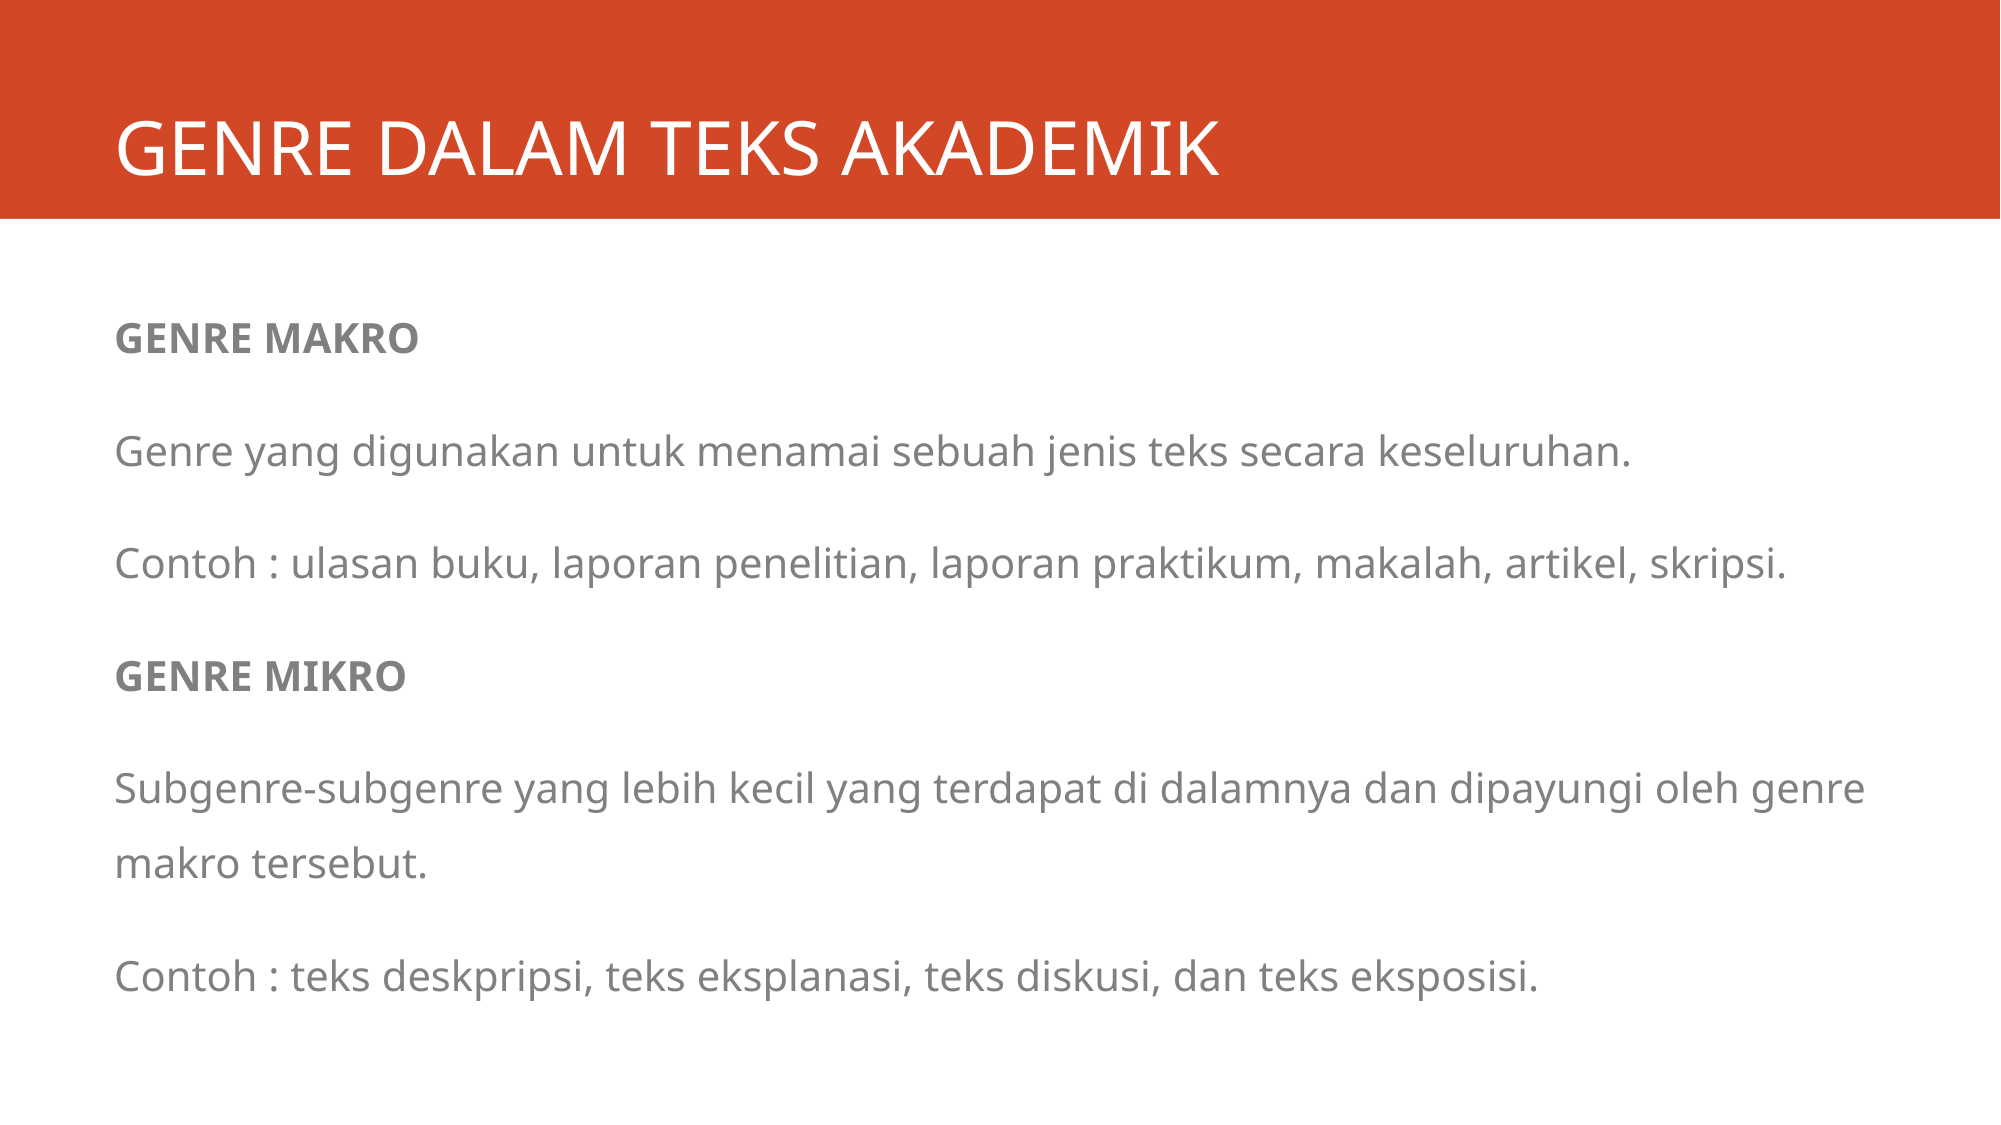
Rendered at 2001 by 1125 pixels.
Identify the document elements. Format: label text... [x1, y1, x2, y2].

list GENRE MAKRO Genre yang digunakan untuk menamai sebuah jenis teks secara keseluruhan. Contoh : ulasan buku, laporan penelitian, laporan praktikum, makalah, artikel, skripsi. GENRE MIKRO Subgenre-subgenre yang lebih kecil yang terdapat di dalamnya dan dipayungi oleh genre makro tersebut. Contoh : teks deskpripsi, teks eksplanasi, teks diskusi, dan teks eksposisi. [99, 279, 1944, 1067]
title GENRE DALAM TEKS AKADEMIK [99, 0, 1863, 199]
